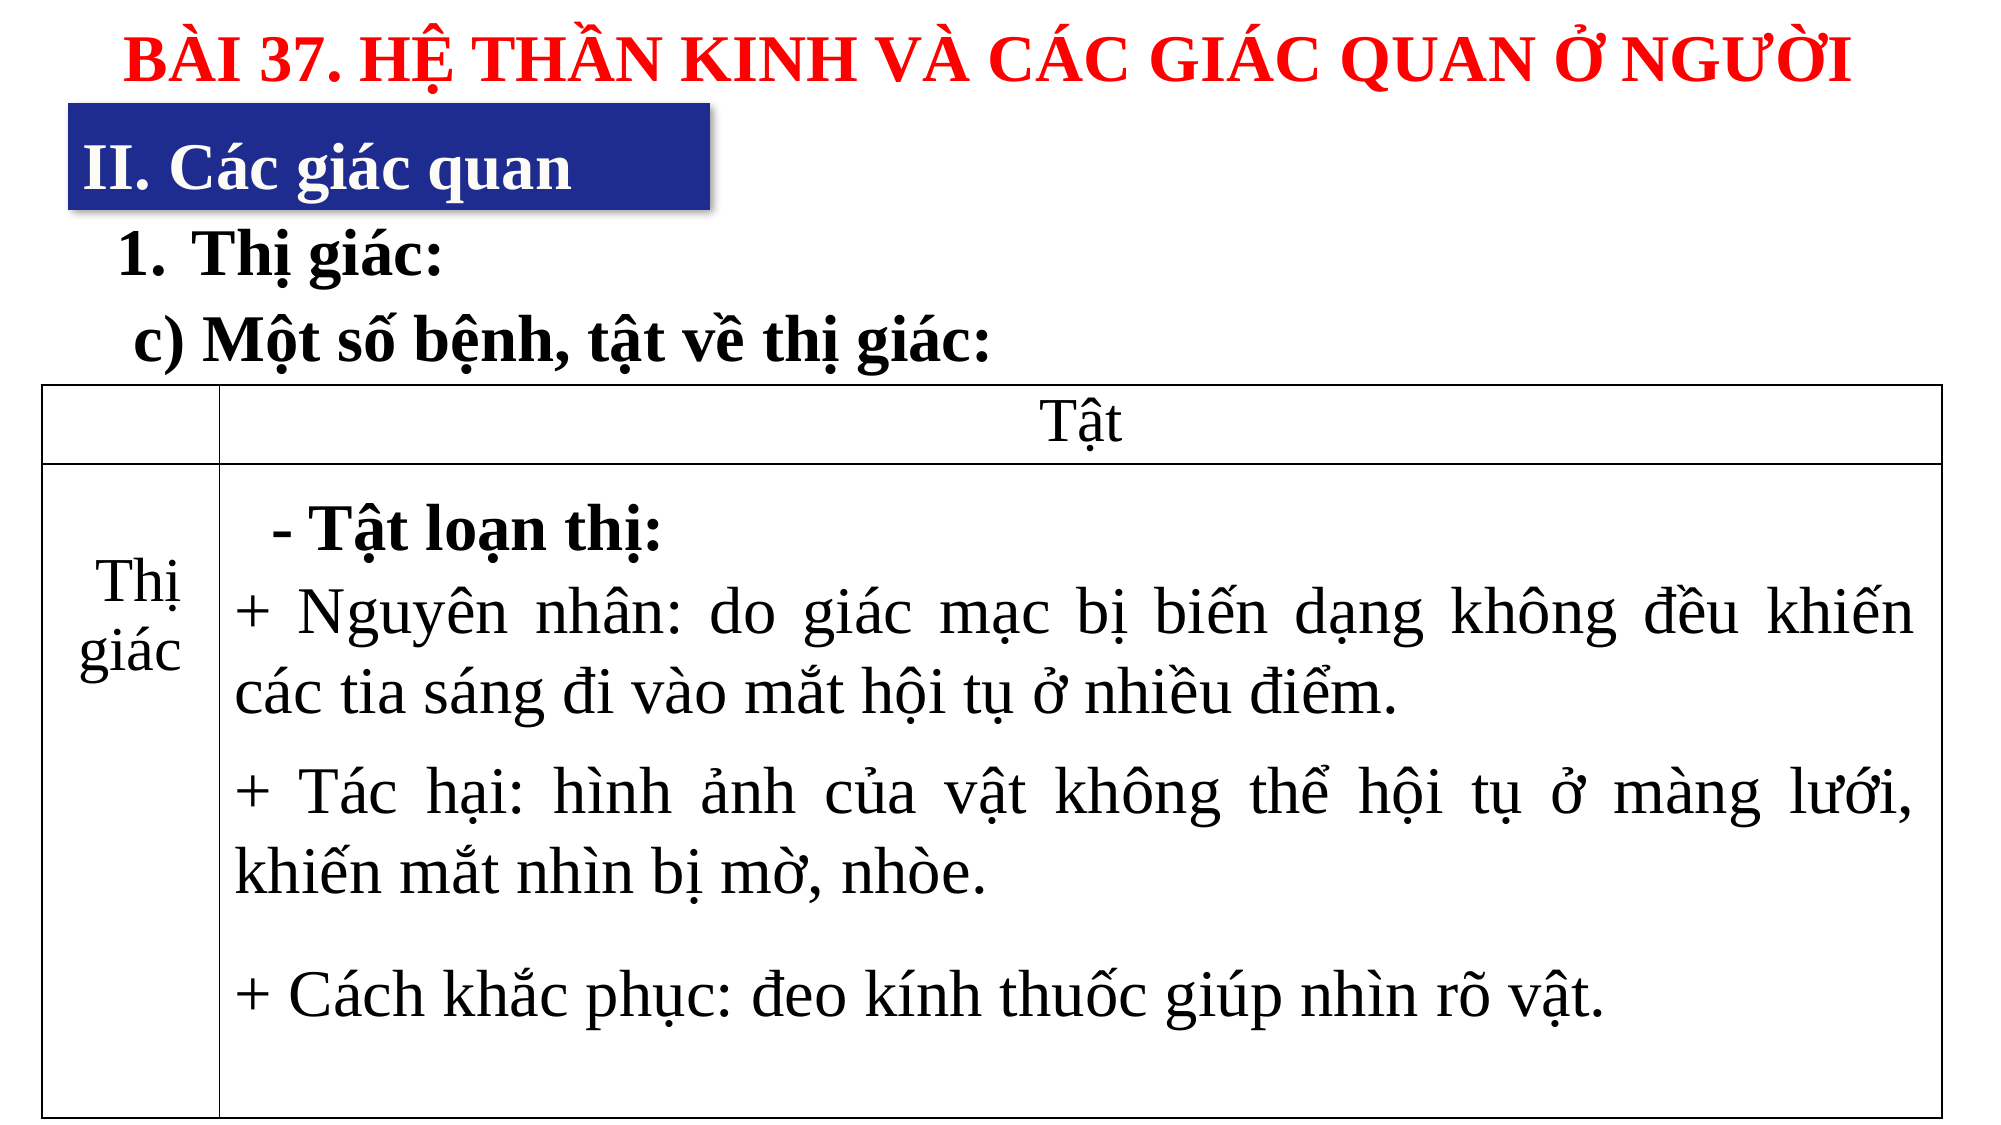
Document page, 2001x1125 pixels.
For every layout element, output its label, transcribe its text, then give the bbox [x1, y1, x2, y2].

table_header [43, 386, 219, 463]
text_box + Nguyên nhân: do giác mạc bị biến dạng không đều khiến các tia sáng đi vào mắt hội tụ ở nhiều điểm. [219, 559, 1932, 739]
text_box + Tác hại: hình ảnh của vật không thể hội tụ ở màng lưới, khiến mắt nhìn bị mờ, nhòe. [219, 739, 1932, 915]
text_box II. Các giác quan [68, 103, 710, 210]
table_cell Thị giác [43, 465, 219, 1117]
table_cell [220, 465, 1941, 1117]
text_box + Cách khắc phục: đeo kính thuốc giúp nhìn rõ vật. [219, 941, 1880, 1037]
text_box - Tật loạn thị: [256, 471, 1257, 559]
text_box BÀI 37. HỆ THẦN KINH VÀ CÁC GIÁC QUAN Ở NGƯỜI [108, 7, 1870, 102]
table_header Tật [220, 386, 1941, 463]
text_box Thị giác: c) Một số bệnh, tật về thị giác: [102, 195, 1103, 382]
